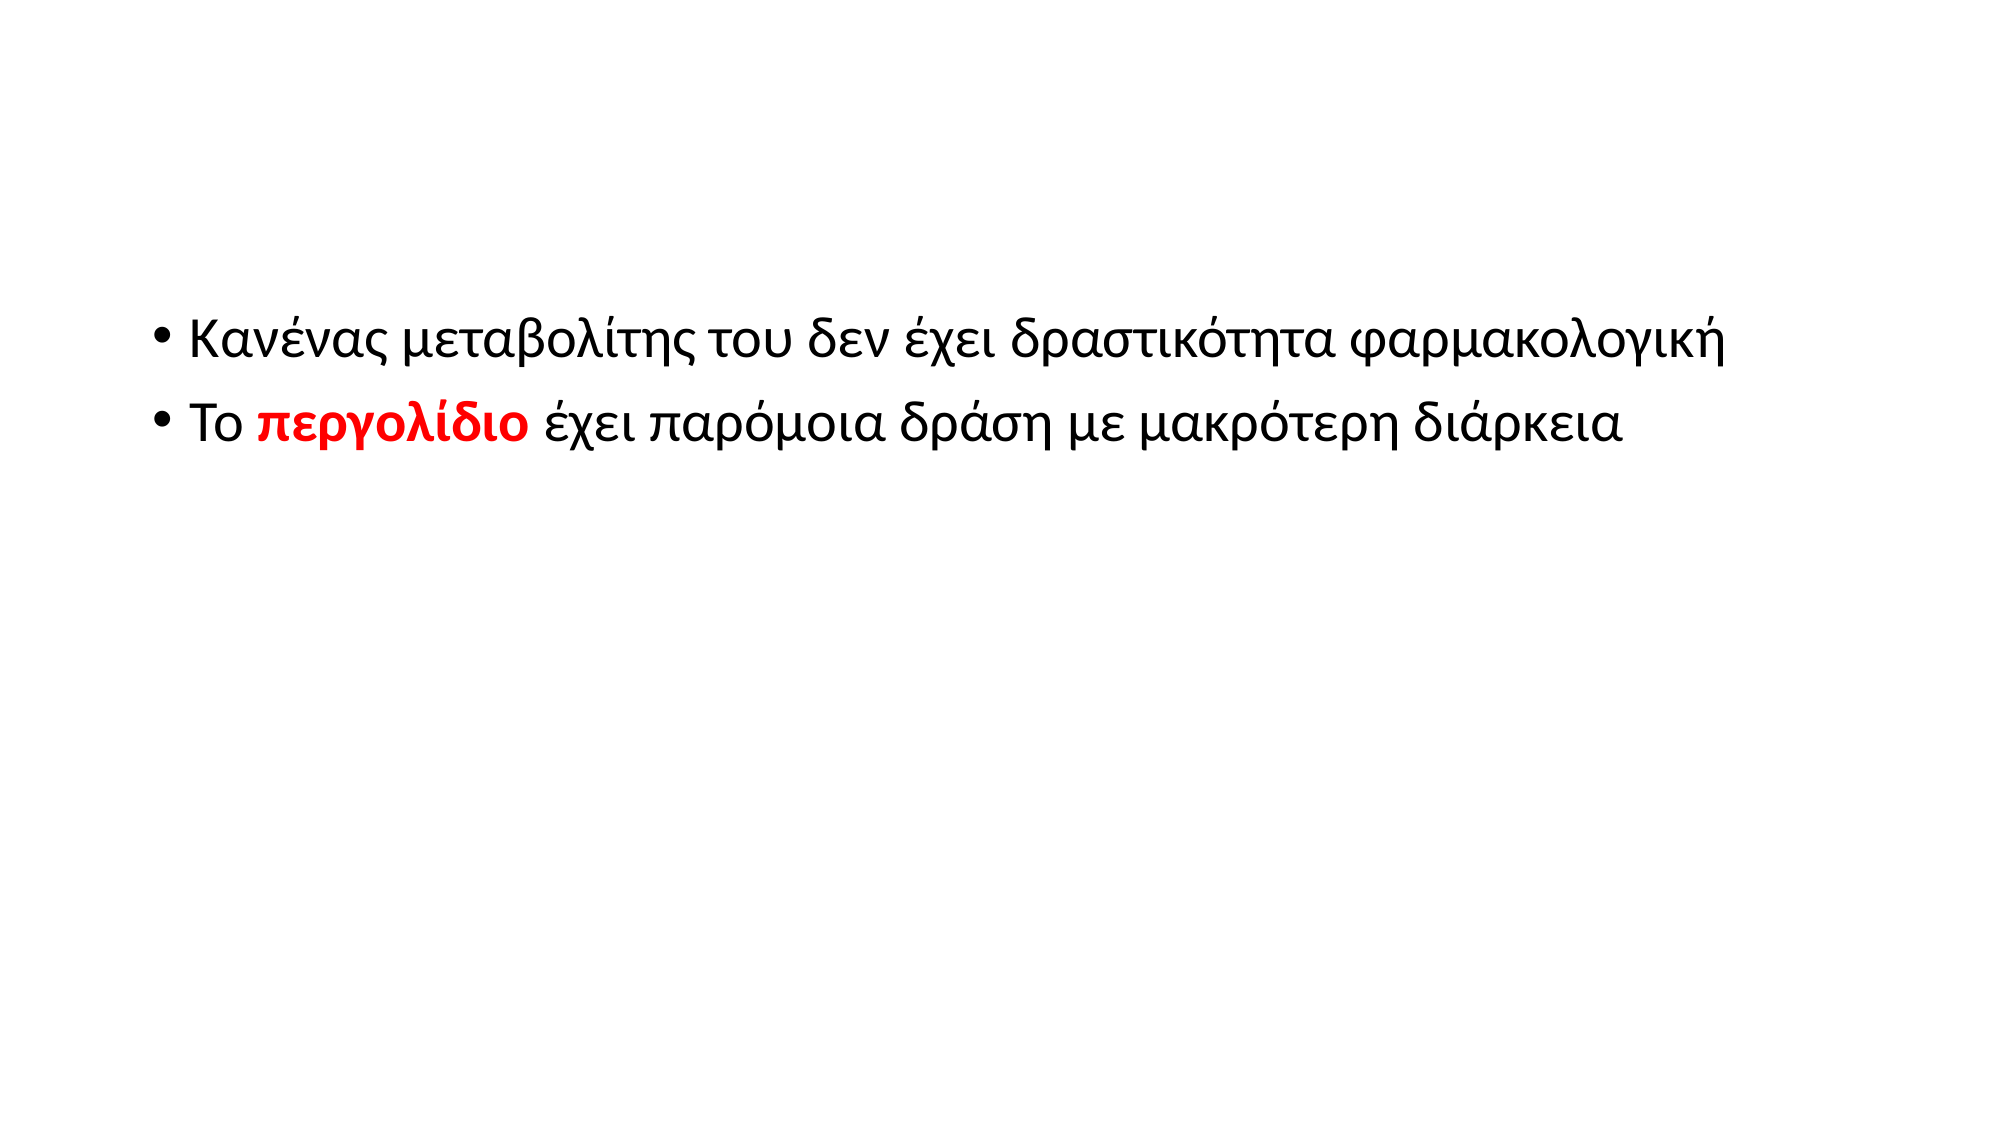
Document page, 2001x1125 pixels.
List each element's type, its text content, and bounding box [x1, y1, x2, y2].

list Κανένας μεταβολίτης του δεν έχει δραστικότητα φαρμακολογική Το περγολίδιο έχει παρόμοια δράση με μακρότερη διάρκεια [137, 299, 1863, 1014]
